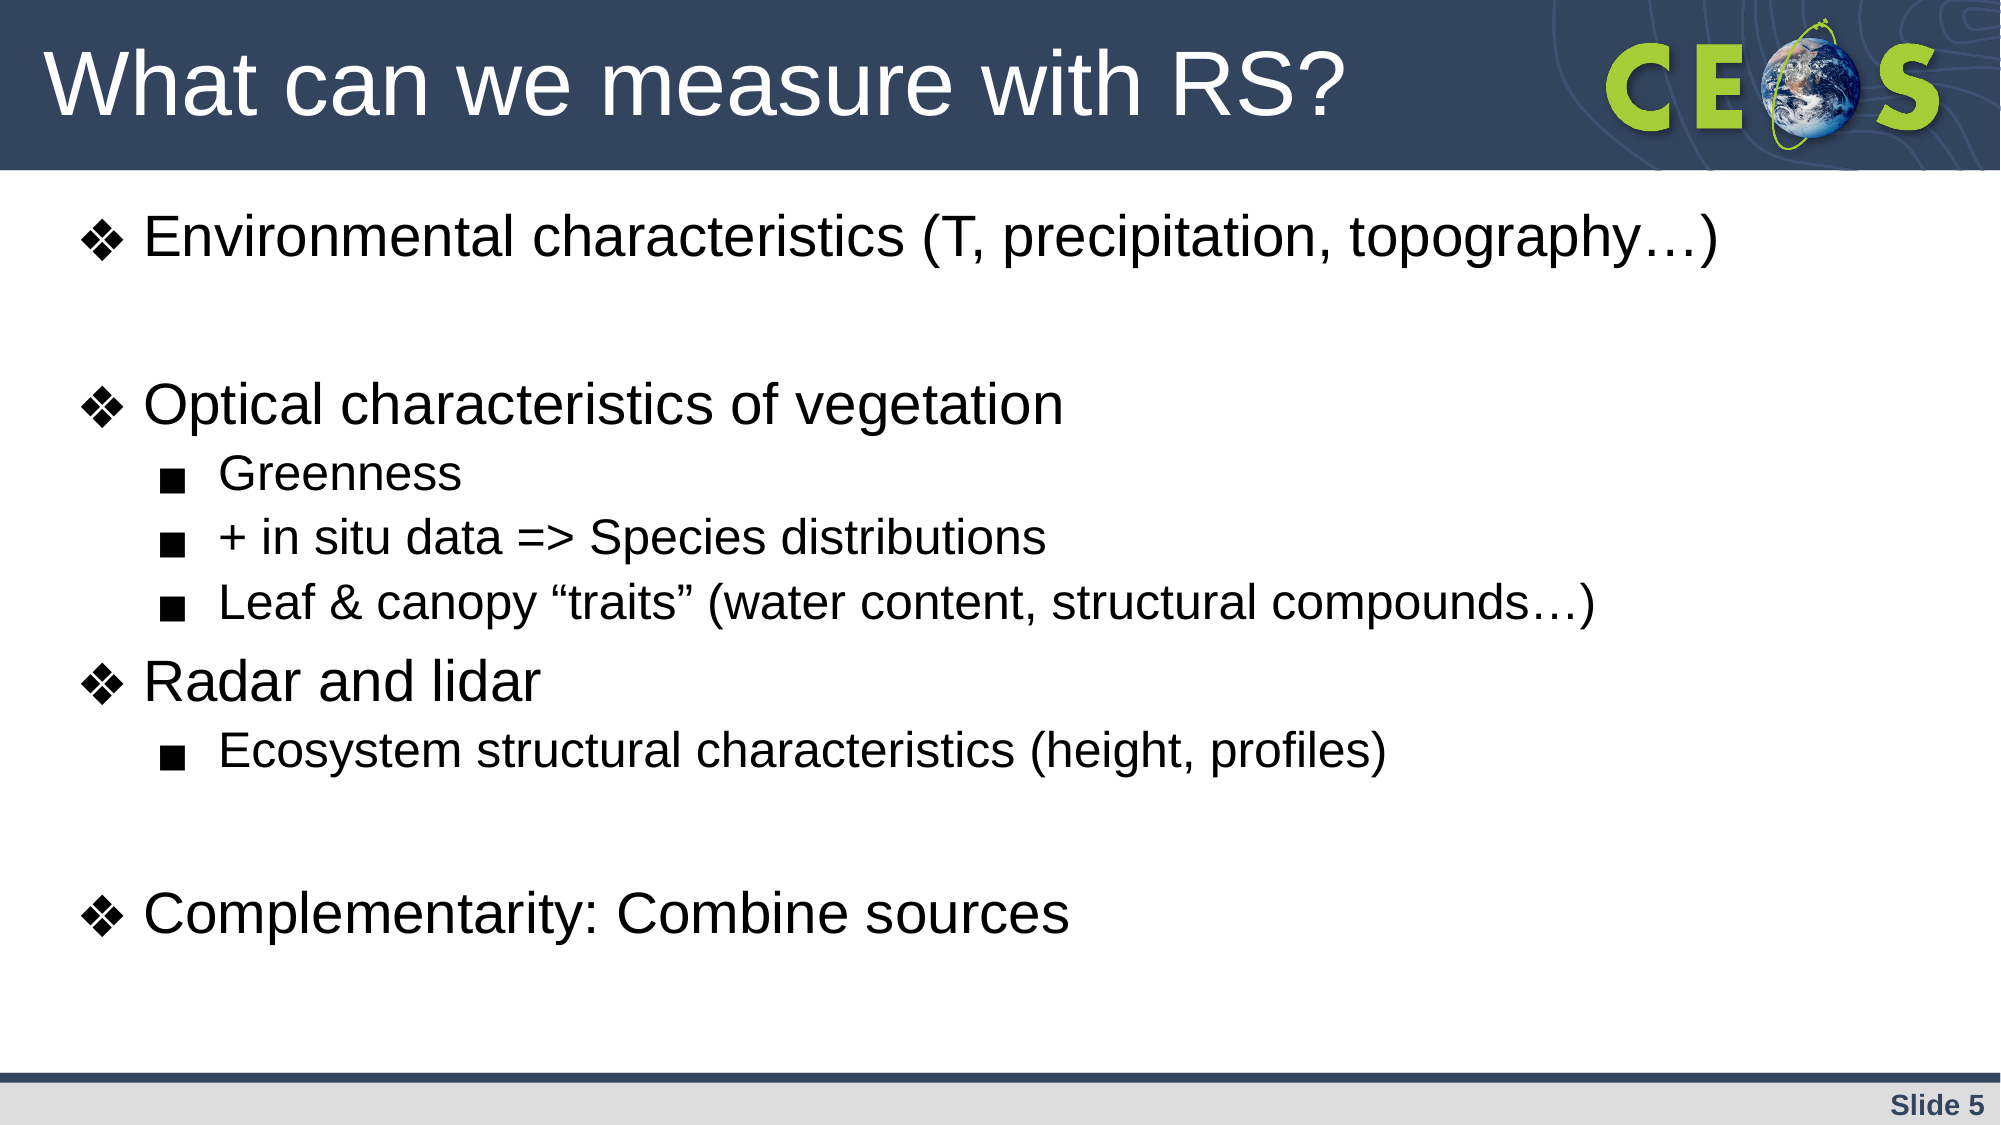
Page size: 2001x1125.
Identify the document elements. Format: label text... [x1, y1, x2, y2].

list Environmental characteristics (T, precipitation, topography…) Optical characteristics of vegetation Greenness + in situ data => Species distributions Leaf & canopy “traits” (water content, structural compounds…) Radar and lidar Ecosystem structural characteristics (height, profiles) Complementarity: Combine sources [53, 199, 1968, 1053]
title What can we measure with RS? [28, 28, 1569, 157]
picture [1606, 18, 1939, 150]
